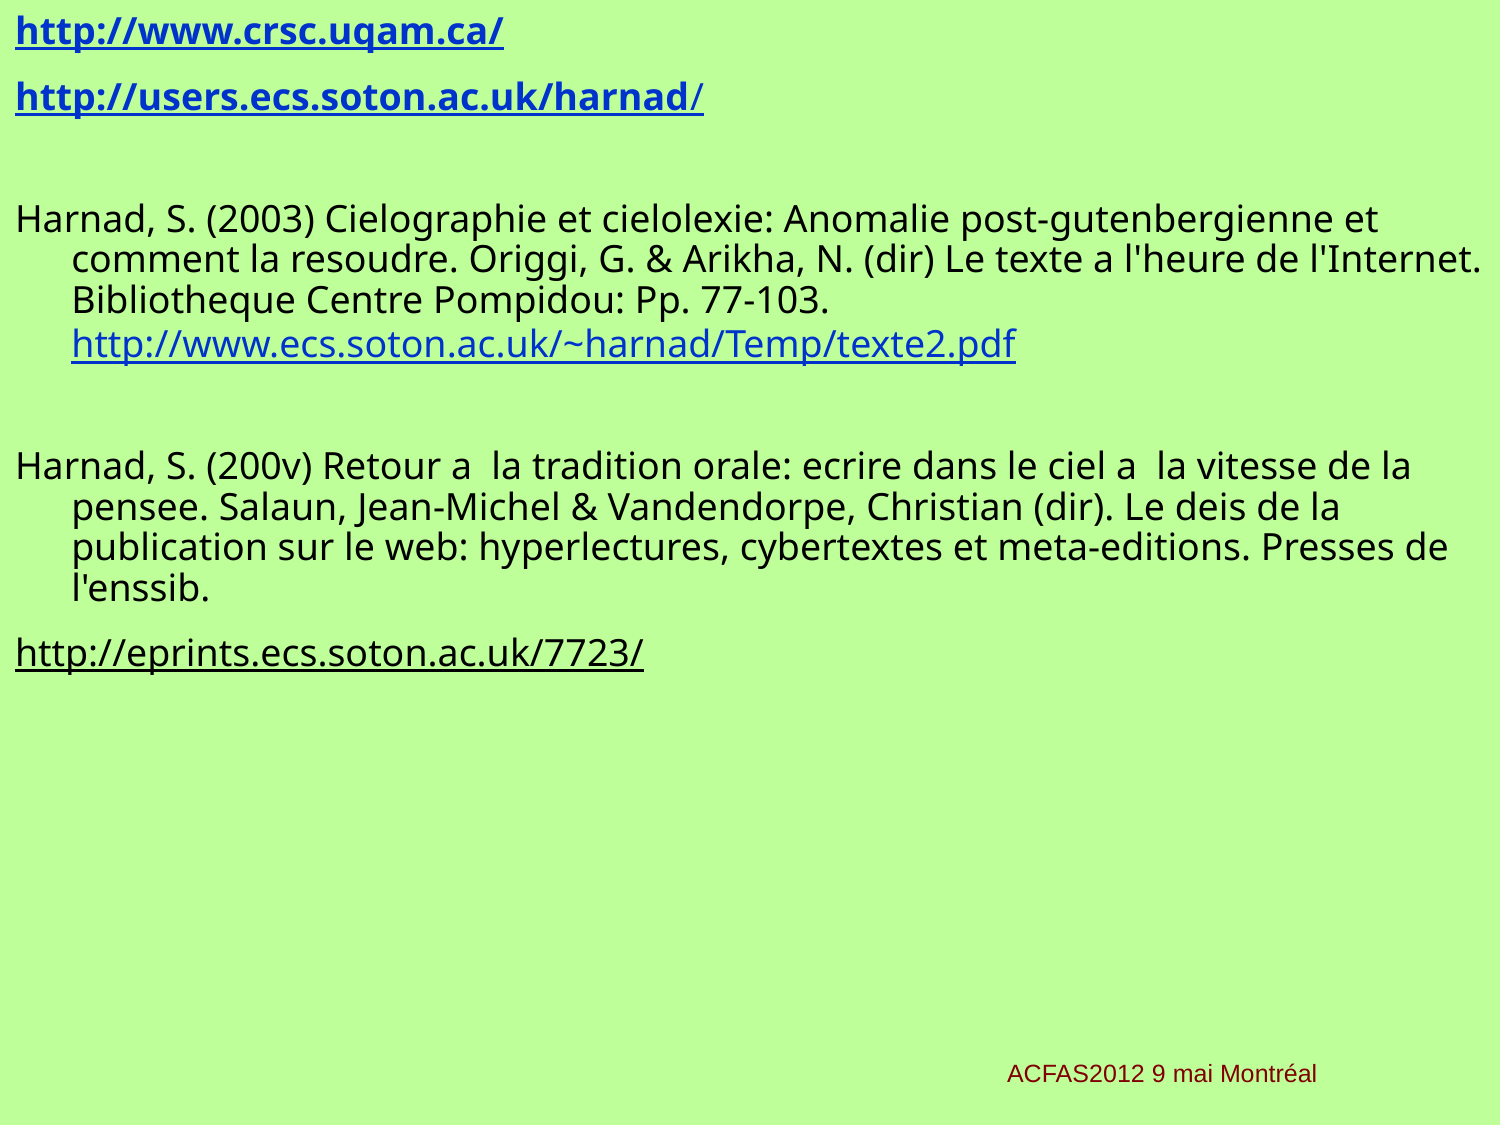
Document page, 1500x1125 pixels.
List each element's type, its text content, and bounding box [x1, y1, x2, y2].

footer ACFAS2012 9 mai Montréal [749, 1049, 1500, 1125]
list http://www.crsc.uqam.ca/ http://users.ecs.soton.ac.uk/harnad/ Harnad, S. (2003) Cielographie et cielolexie: Anomalie post-gutenbergienne et comment la resoudre. Origgi, G. & Arikha, N. (dir) Le texte a l'heure de l'Internet. Bibliotheque Centre Pompidou: Pp. 77-103. http://www.ecs.soton.ac.uk/~harnad/Temp/texte2.pdf Harnad, S. (200v) Retour a la tradition orale: ecrire dans le ciel a la vitesse de la pensee. Salaun, Jean-Michel & Vandendorpe, Christian (dir). Le deis de la publication sur le web: hyperlectures, cybertextes et meta-editions. Presses de l'enssib. http://eprints.ecs.soton.ac.uk/7723/ [0, 0, 1500, 1125]
